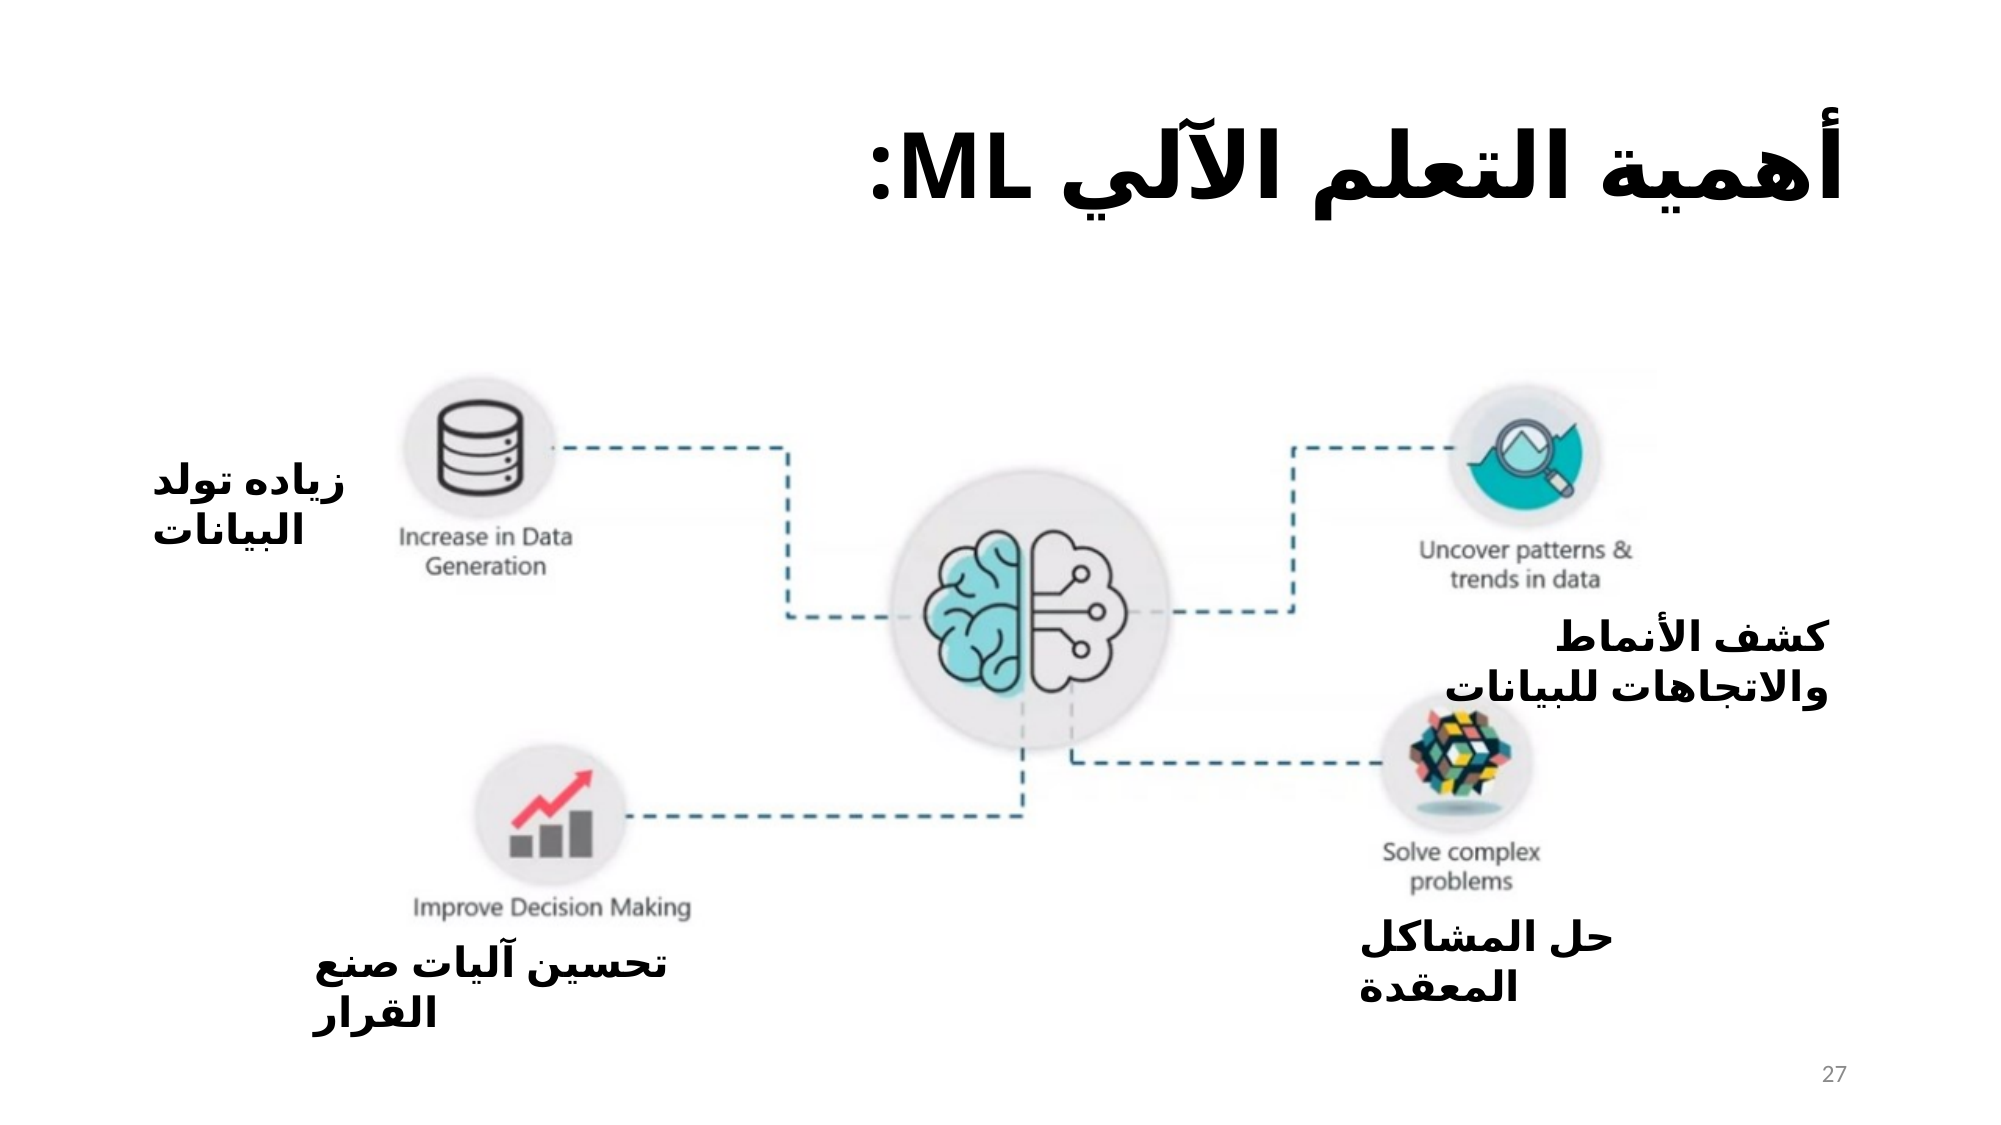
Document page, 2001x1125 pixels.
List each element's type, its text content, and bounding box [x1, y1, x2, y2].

title أهمية التعلم الآلي ML: [137, 59, 1863, 278]
text_box حل المشاكل المعقدة [1345, 945, 1639, 1018]
text_box زياده تولد البيانات [137, 445, 343, 561]
text_box تحسين آليات صنع القرار [299, 927, 813, 1043]
slide_number 27 [1412, 1042, 1863, 1103]
text_box كشف الأنماط والاتجاهات للبيانات [1657, 602, 1845, 718]
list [343, 368, 1657, 945]
